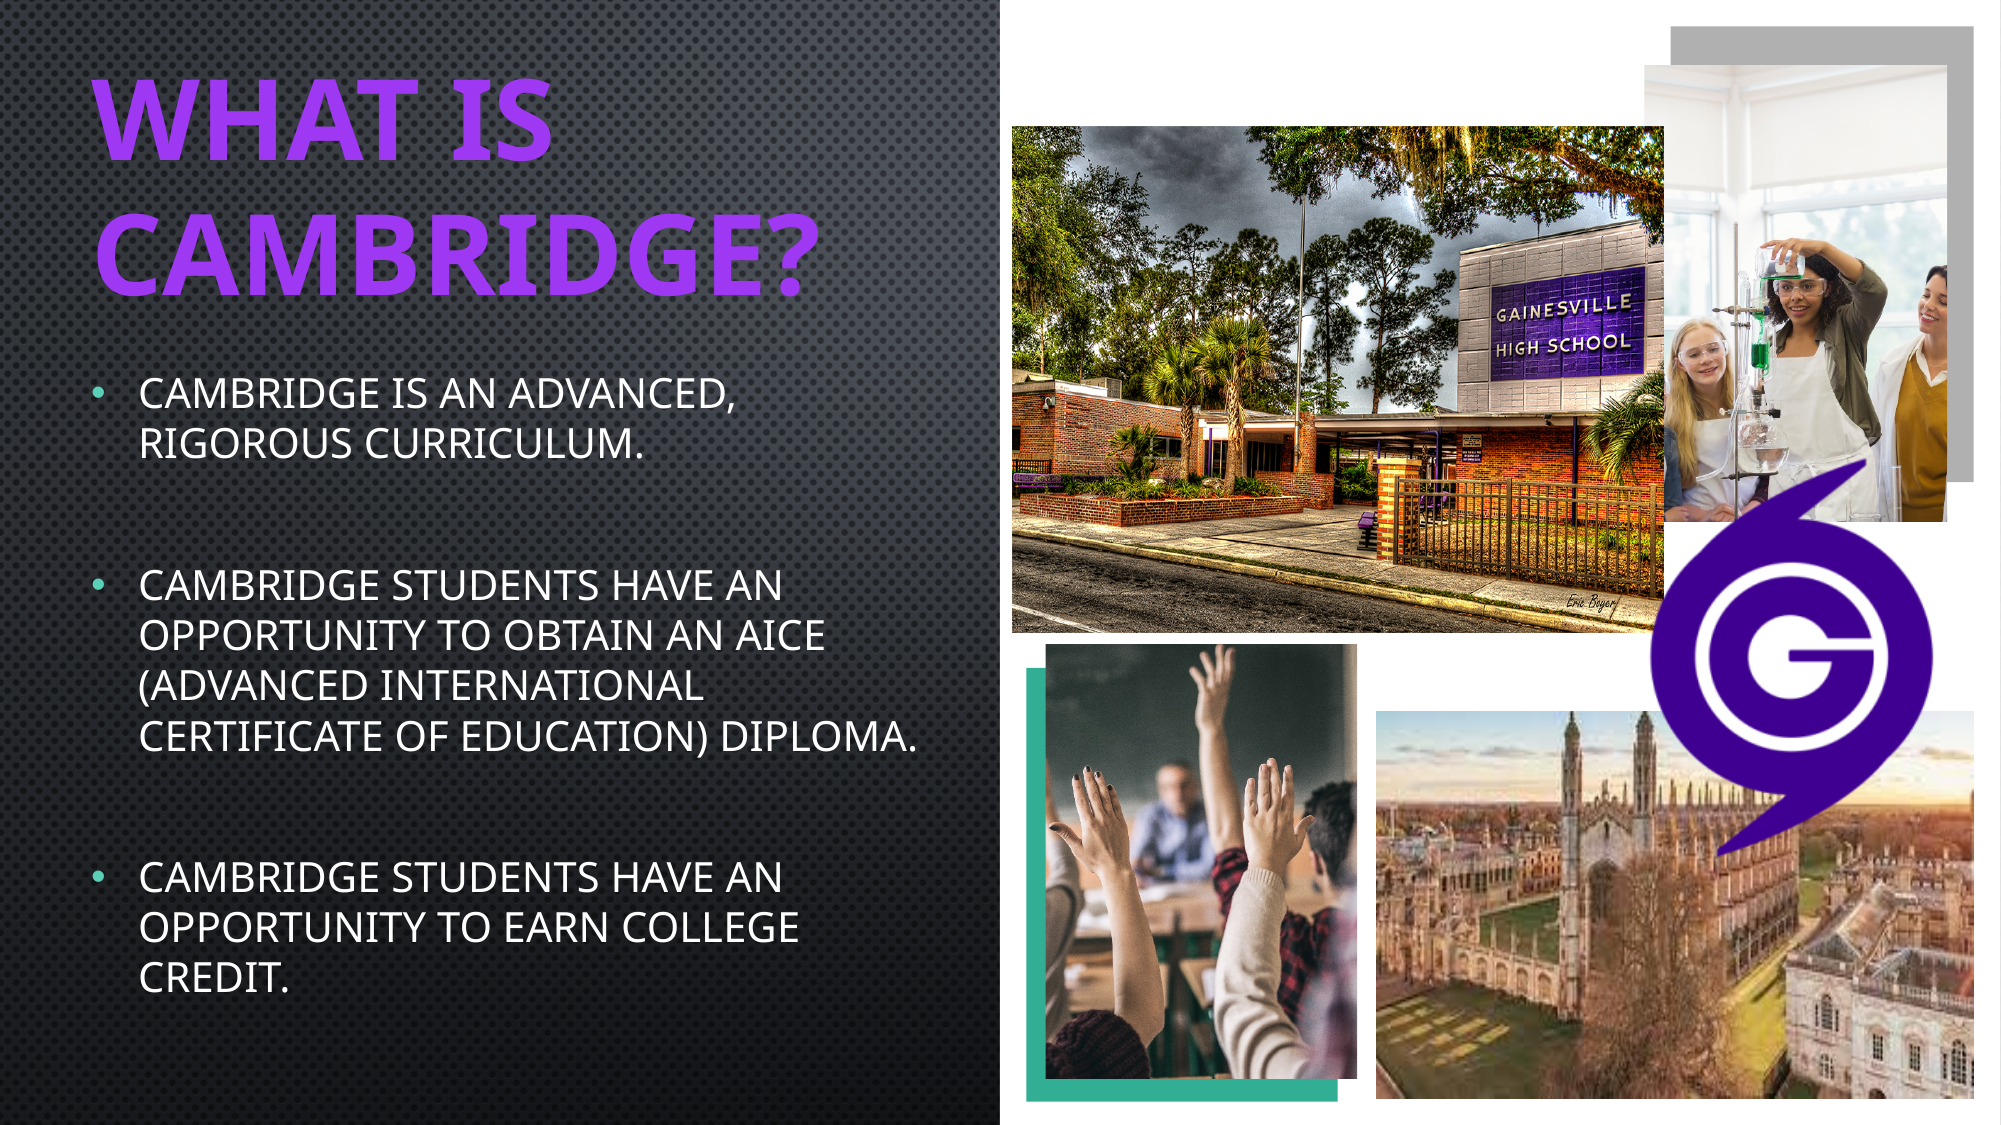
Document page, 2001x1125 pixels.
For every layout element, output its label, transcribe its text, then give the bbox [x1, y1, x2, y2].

text_box [1025, 666, 1339, 1103]
text_box [1669, 25, 1975, 484]
picture [1011, 65, 1974, 1099]
text_box [998, 0, 2000, 1125]
list Cambridge is an advanced, rigorous curriculum. Cambridge students have an opportunity to obtain an AICE (Advanced International Certificate of Education) diploma. Cambridge students have an opportunity to earn college credit. [76, 338, 956, 1030]
picture [1045, 644, 1358, 1079]
title What is Cambridge? [76, 26, 956, 338]
